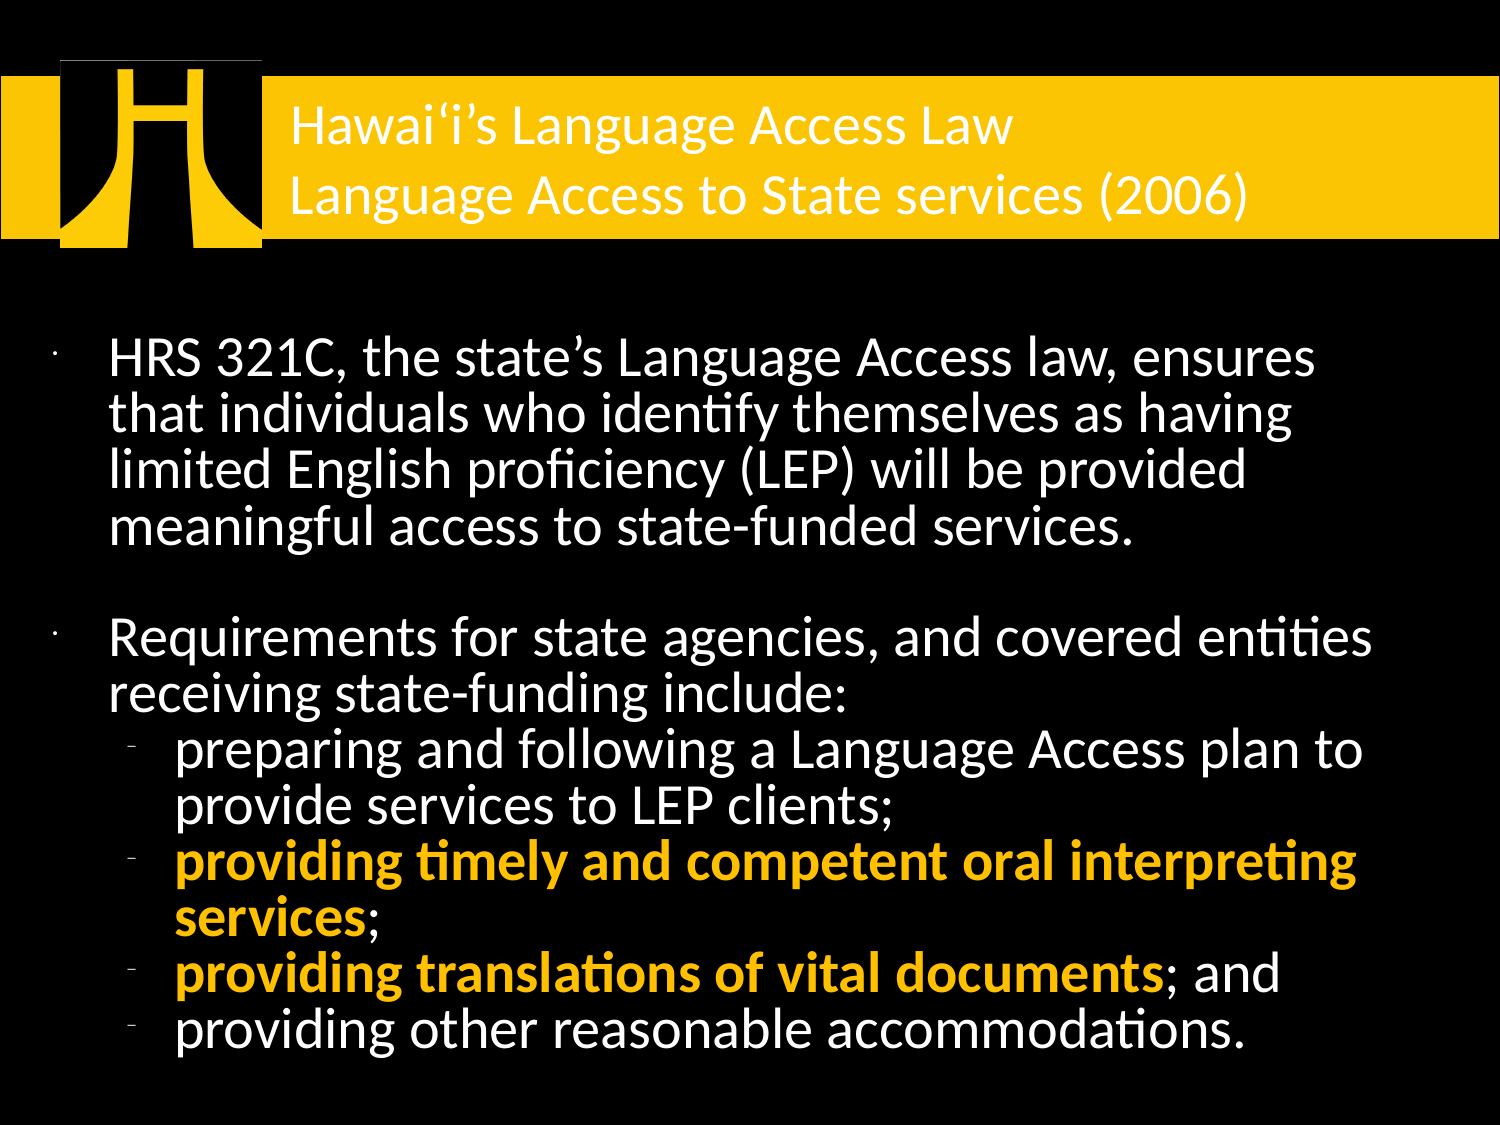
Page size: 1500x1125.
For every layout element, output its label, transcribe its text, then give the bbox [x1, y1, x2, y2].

list HRS 321C, the state’s Language Access law, ensures that individuals who identify themselves as having limited English proficiency (LEP) will be provided meaningful access to state-funded services. Requirements for state agencies, and covered entities receiving state-funding include: preparing and following a Language Access plan to provide services to LEP clients; providing timely and competent oral interpreting services; providing translations of vital documents; and providing other reasonable accommodations. Retrieved from: http://health.hawaii.gov/ola/what-is-the-law/ [37, 264, 1418, 1088]
title Hawai‘i’s Language Access Law Language Access to State services (2006) [265, 62, 1500, 250]
text_box [0, 75, 54, 240]
picture [60, 60, 262, 249]
